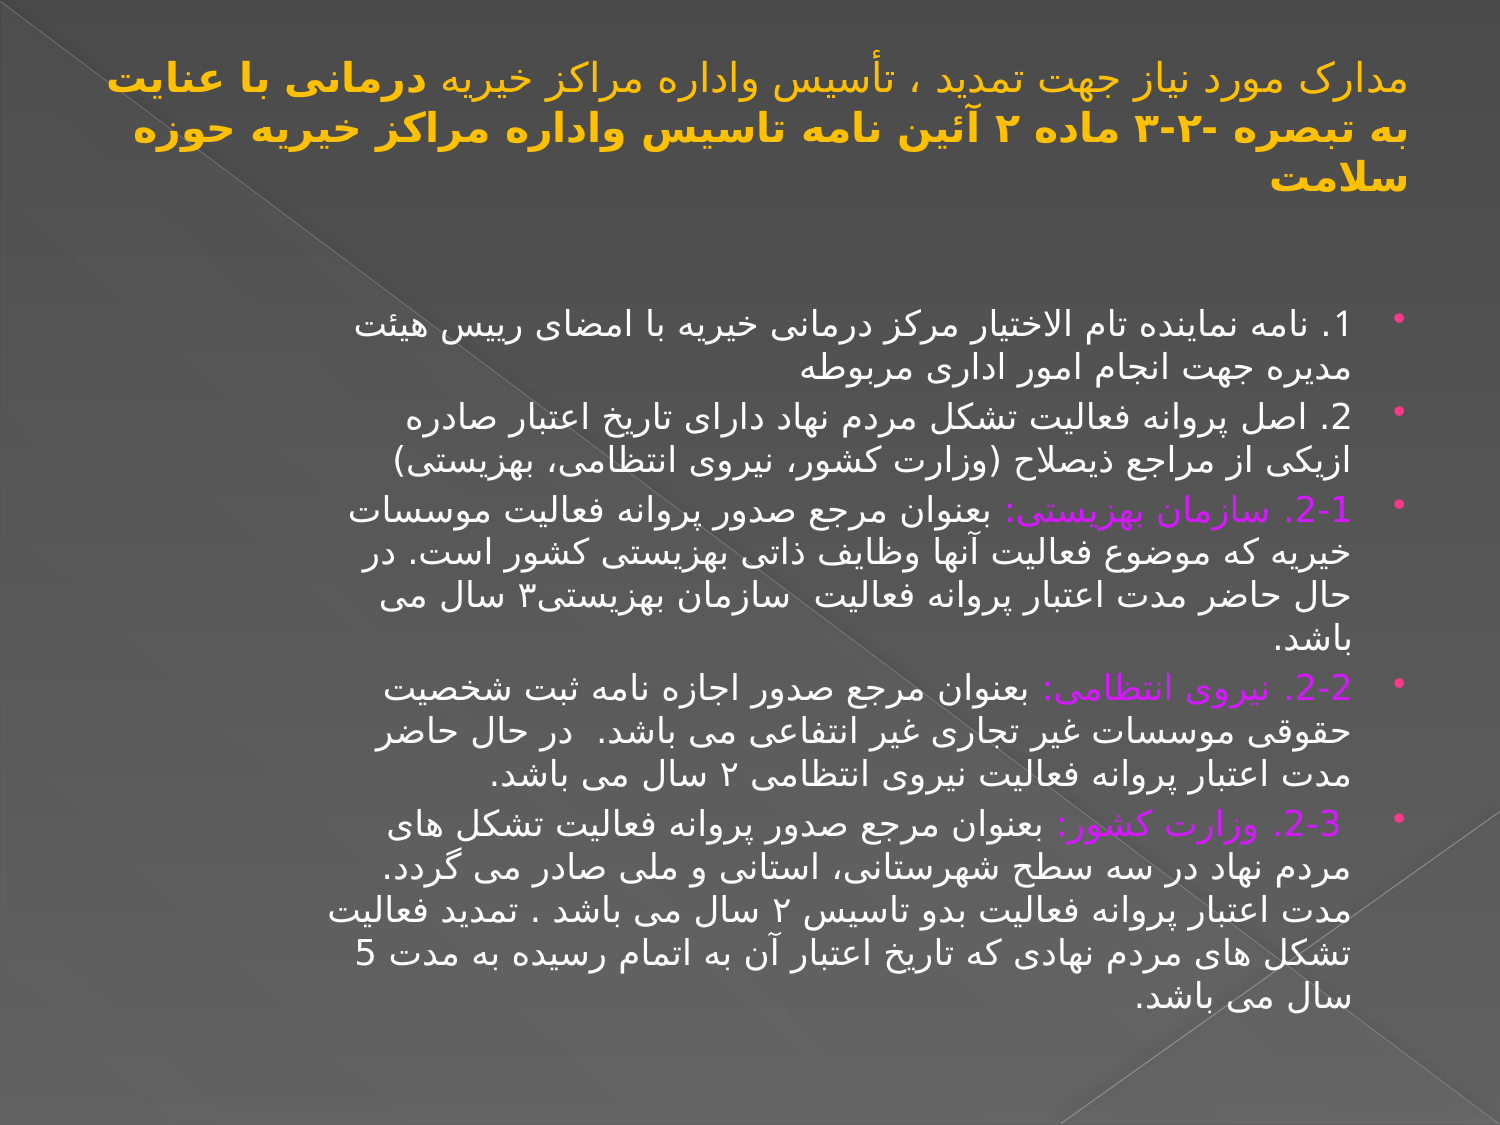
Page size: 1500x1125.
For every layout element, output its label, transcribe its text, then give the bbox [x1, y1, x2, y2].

title مدارک مورد نیاز جهت تمدید ، تأسیس واداره مراکز خیریه درمانی با عنایت به تبصره -۲-۳ ماده ۲ آئین نامه تاسیس واداره مراکز خیریه حوزه سلامت [75, 43, 1425, 274]
list 1. نامه نماینده تام الاختیار مرکز درمانی خیریه با امضای رییس هیئت مدیره جهت انجام امور اداری مربوطه 2. اصل پروانه فعالیت تشکل مردم نهاد دارای تاریخ اعتبار صادره ازیکی از مراجع ذیصلاح (وزارت کشور، نیروی انتظامی، بهزیستی) 2-1. سازمان بهزیستی: بعنوان مرجع صدور پروانه فعالیت موسسات خیریه که موضوع فعالیت آنها وظایف ذاتی بهزیستی کشور است. در حال حاضر مدت اعتبار پروانه فعالیت سازمان بهزیستی۳ سال می باشد. 2-2. نیروی انتظامی: بعنوان مرجع صدور اجازه نامه ثبت شخصیت حقوقی موسسات غیر تجاری غیر انتفاعی می باشد. در حال حاضر مدت اعتبار پروانه فعالیت نیروی انتظامی ۲ سال می باشد. 2-3. وزارت کشور: بعنوان مرجع صدور پروانه فعالیت تشکل های مردم نهاد در سه سطح شهرستانی، استانی و ملی صادر می گردد. مدت اعتبار پروانه فعالیت بدو تاسیس ۲ سال می باشد . تمدید فعالیت تشکل های مردم نهادی که تاریخ اعتبار آن به اتمام رسیده به مدت 5 سال می باشد. [304, 292, 1425, 1025]
